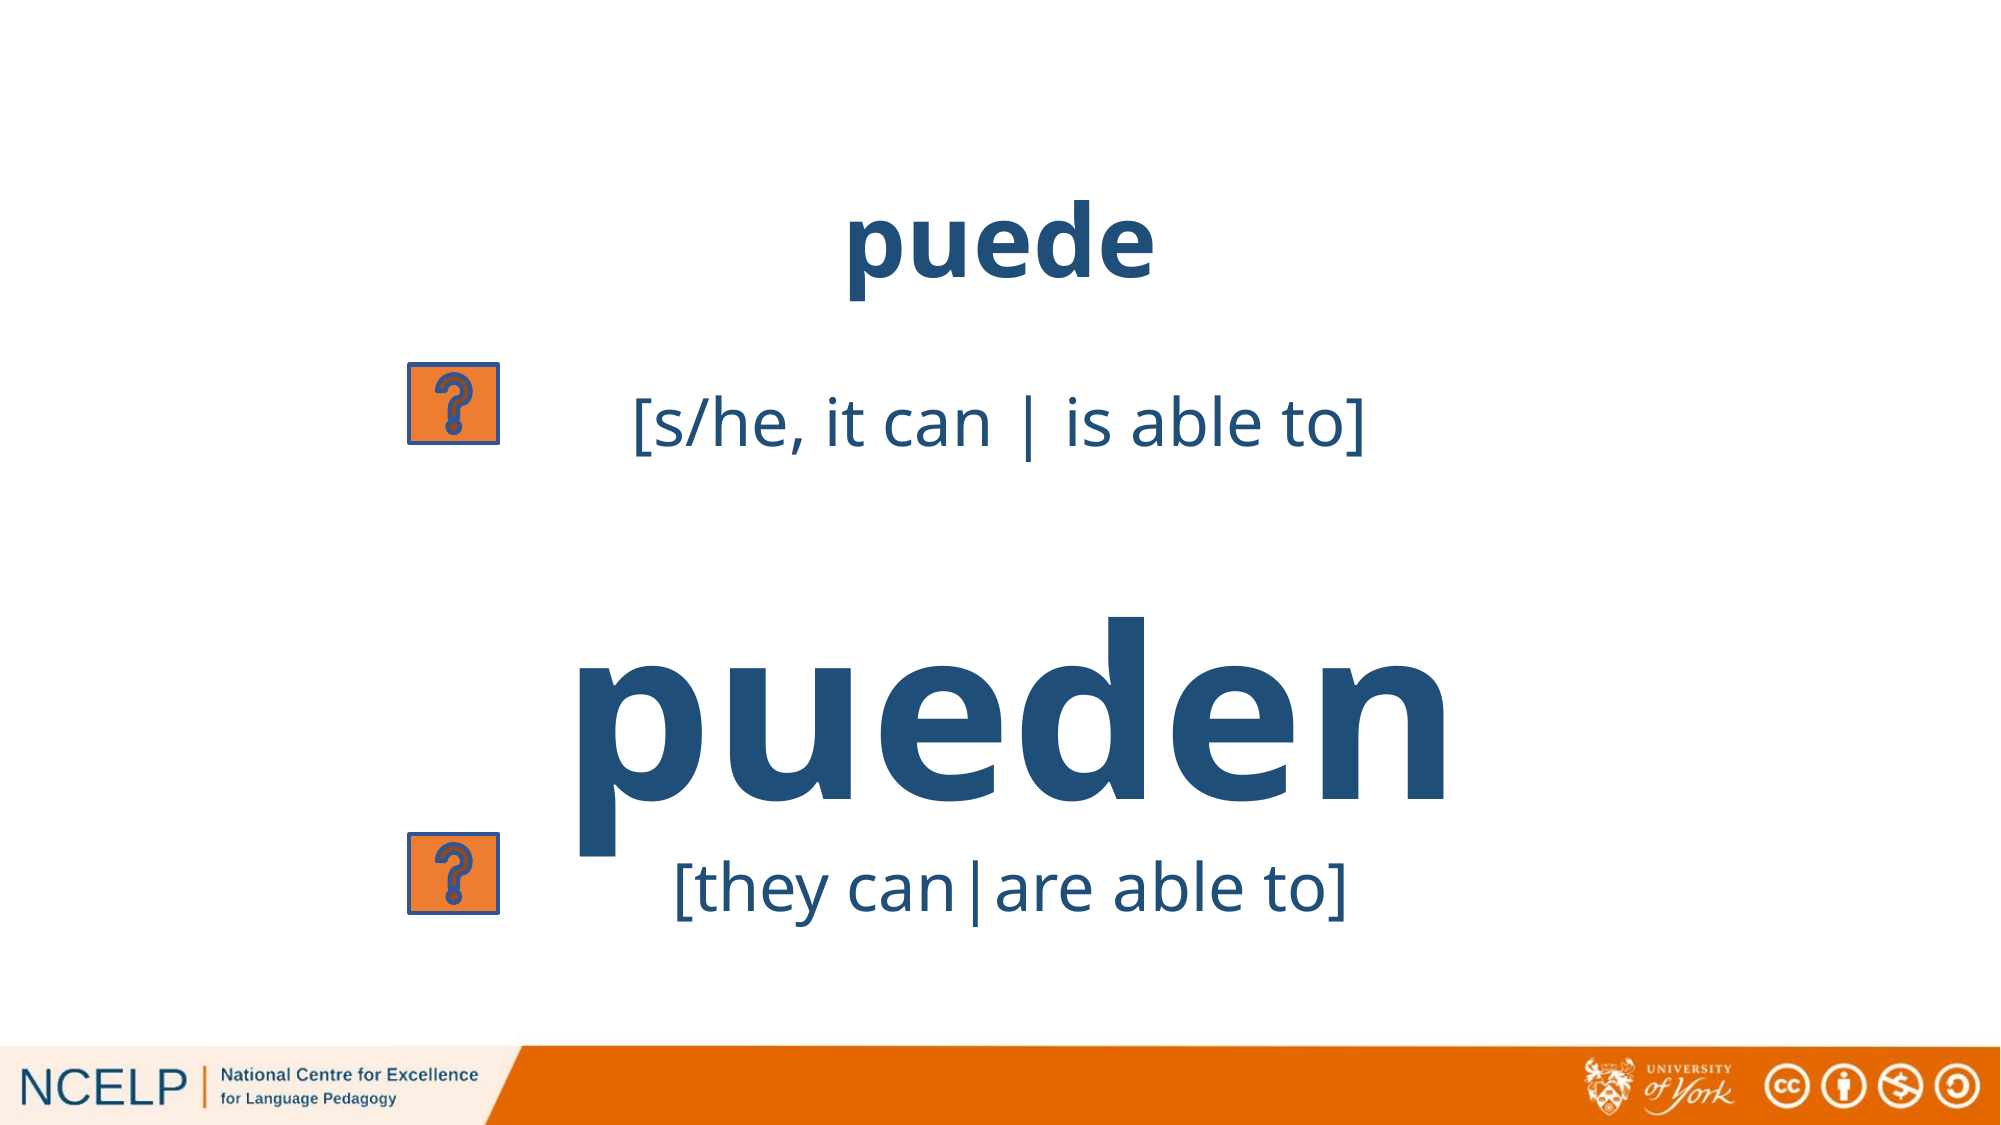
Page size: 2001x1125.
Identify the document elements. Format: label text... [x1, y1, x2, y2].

text_box [s/he, it can | is able to] [517, 372, 1483, 468]
text_box [407, 855, 500, 915]
title puede [137, 181, 1863, 399]
text_box [407, 399, 500, 445]
text_box [they can|are able to] [519, 837, 1504, 932]
text_box pueden [11, 552, 2000, 855]
picture [0, 0, 2001, 1125]
